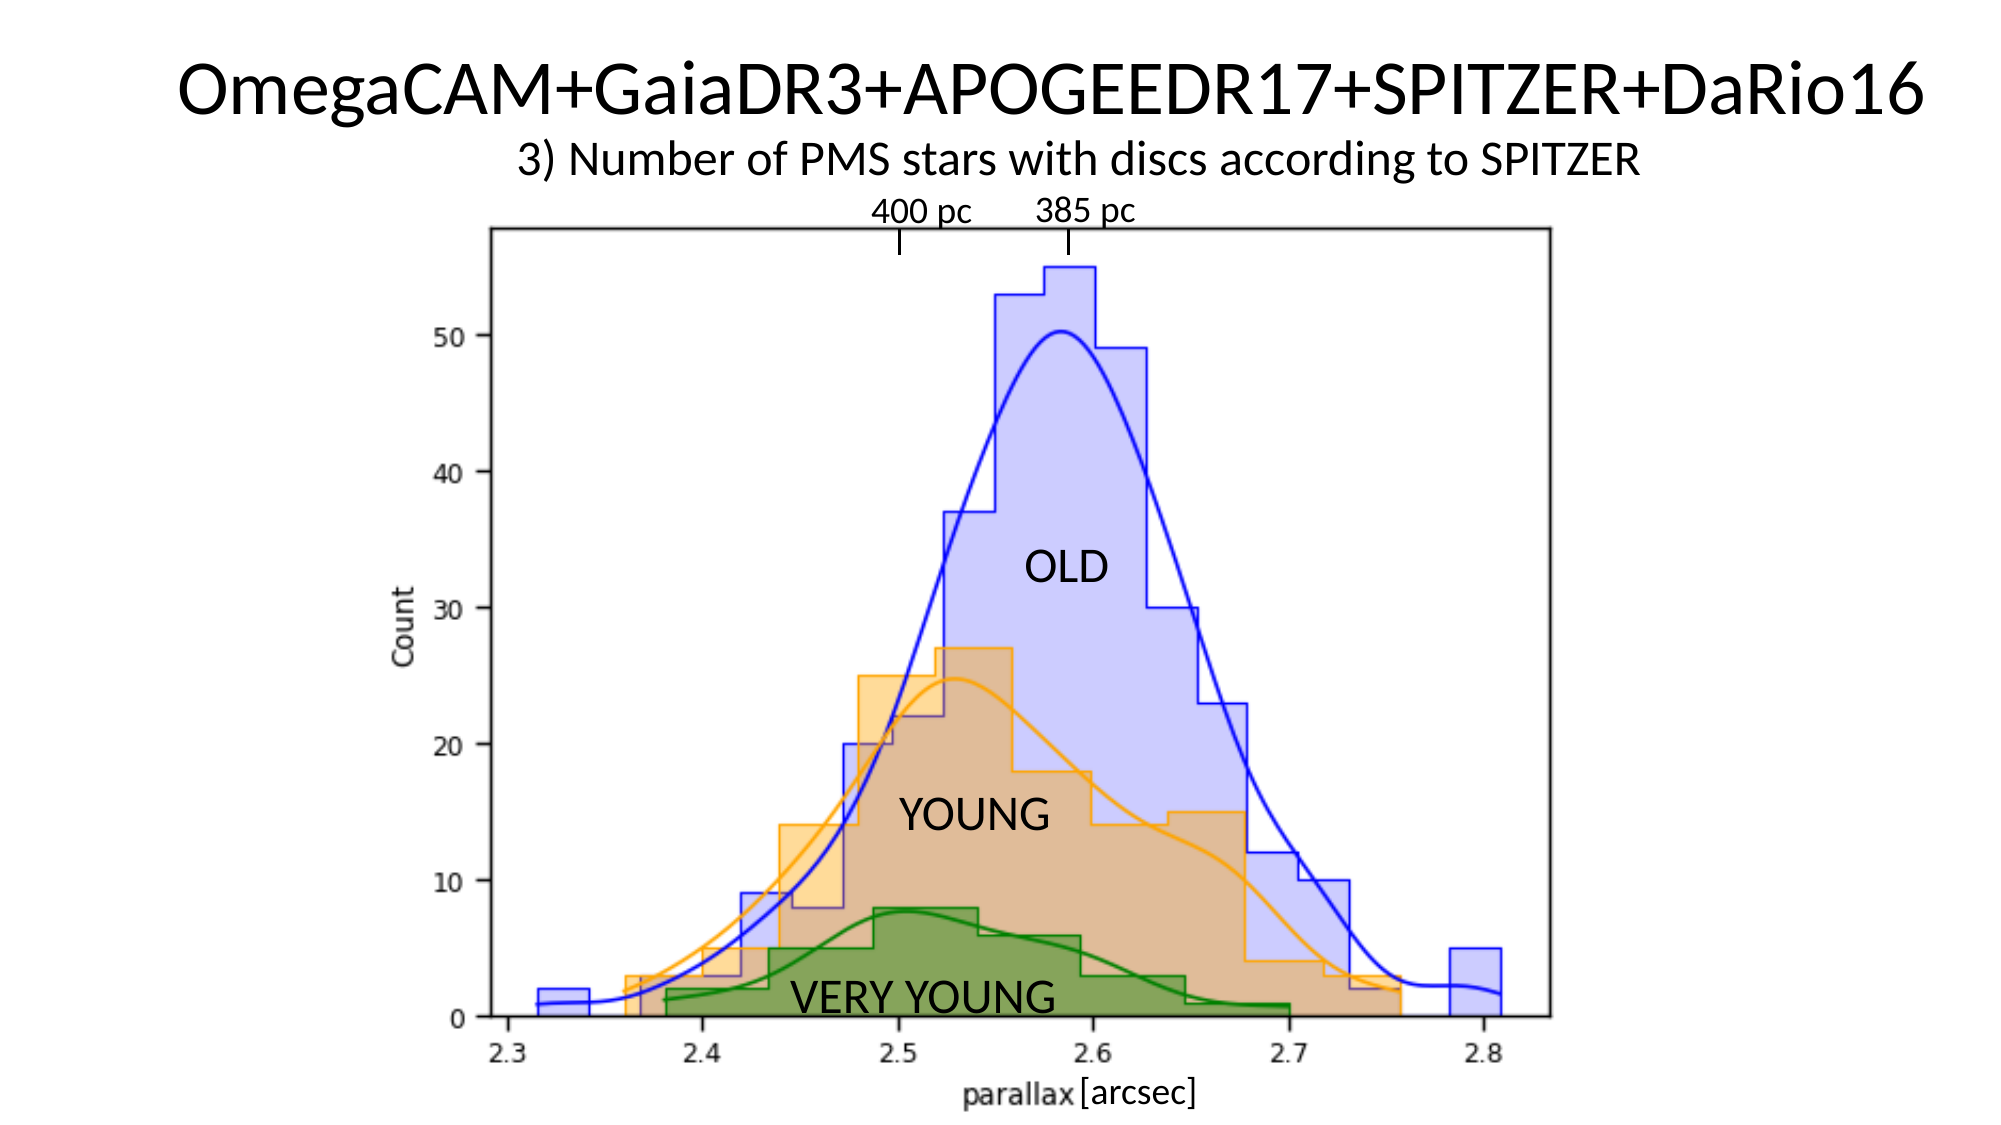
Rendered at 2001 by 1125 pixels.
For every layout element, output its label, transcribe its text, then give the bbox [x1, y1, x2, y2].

text_box 385 pc [1020, 193, 1151, 209]
text_box 400 pc [856, 193, 987, 209]
text_box OmegaCAM+GaiaDR3+APOGEEDR17+SPITZER+DaRio16 [162, 29, 1942, 138]
text_box 3) Number of PMS stars with discs according to SPITZER [501, 138, 1668, 193]
picture [369, 209, 1569, 1125]
